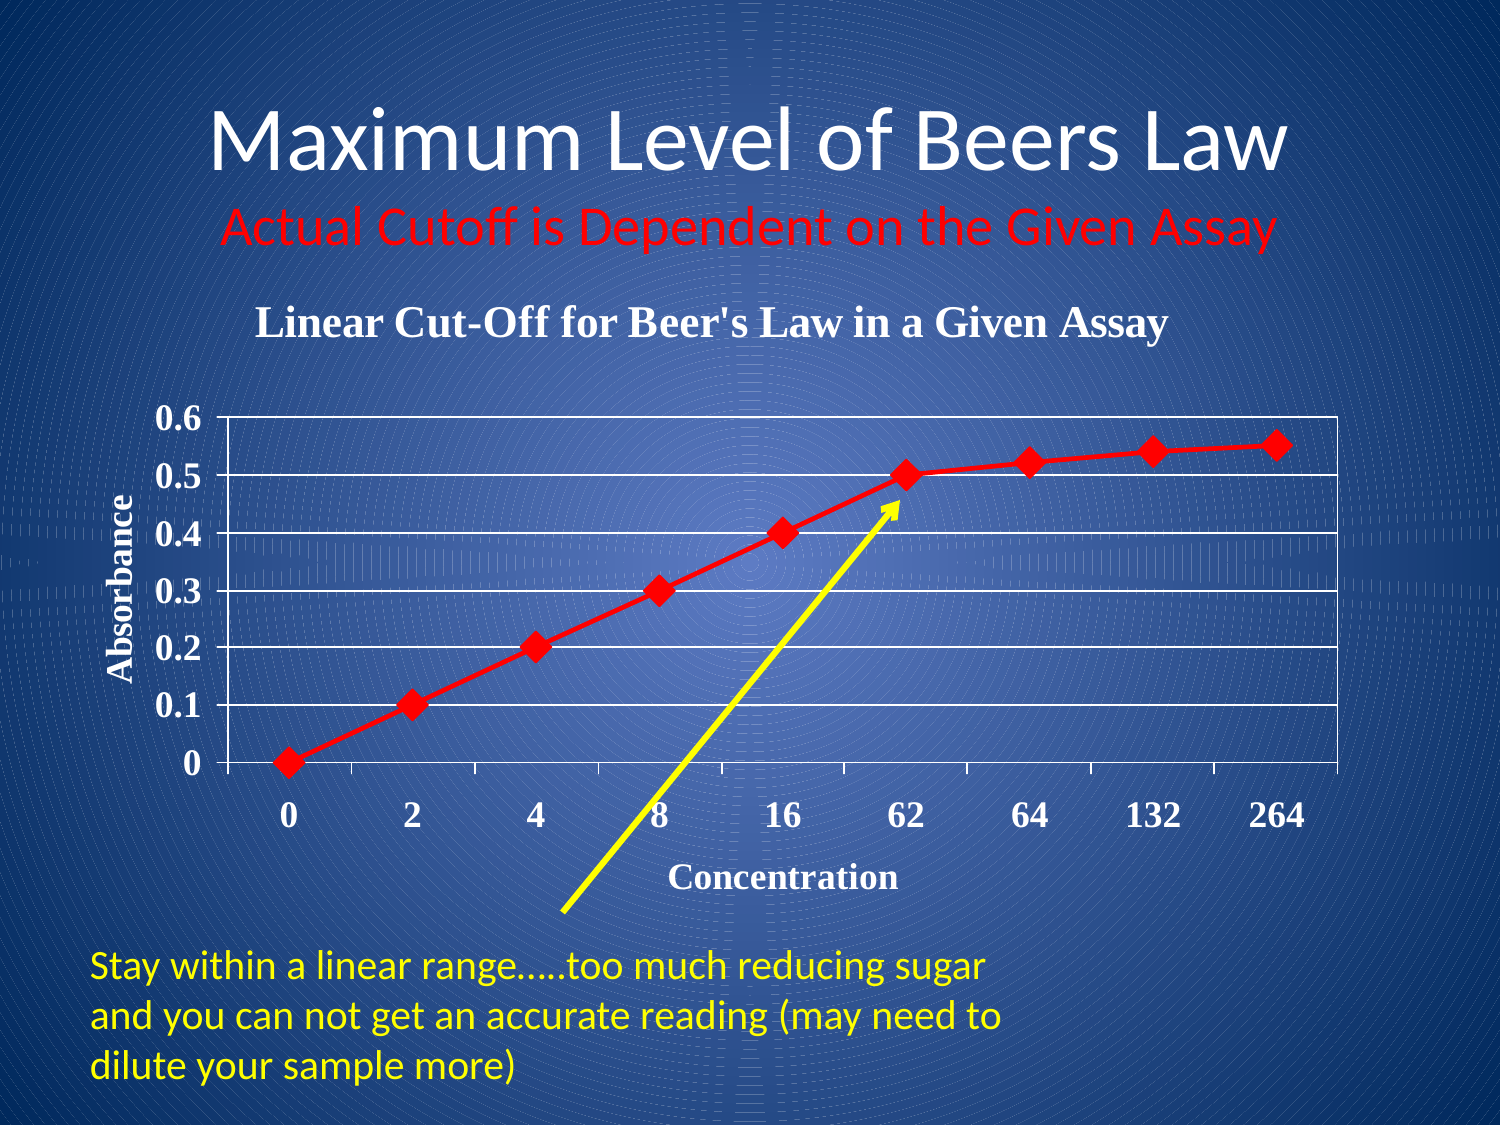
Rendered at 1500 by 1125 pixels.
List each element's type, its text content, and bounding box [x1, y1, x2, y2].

text_box Stay within a linear range…..too much reducing sugar and you can not get an accurate reading (may need to dilute your sample more) [0, 930, 1025, 1096]
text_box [562, 499, 901, 913]
title Maximum Level of Beers Law Actual Cutoff is Dependent on the Given Assay [99, 62, 1399, 273]
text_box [62, 262, 1362, 932]
